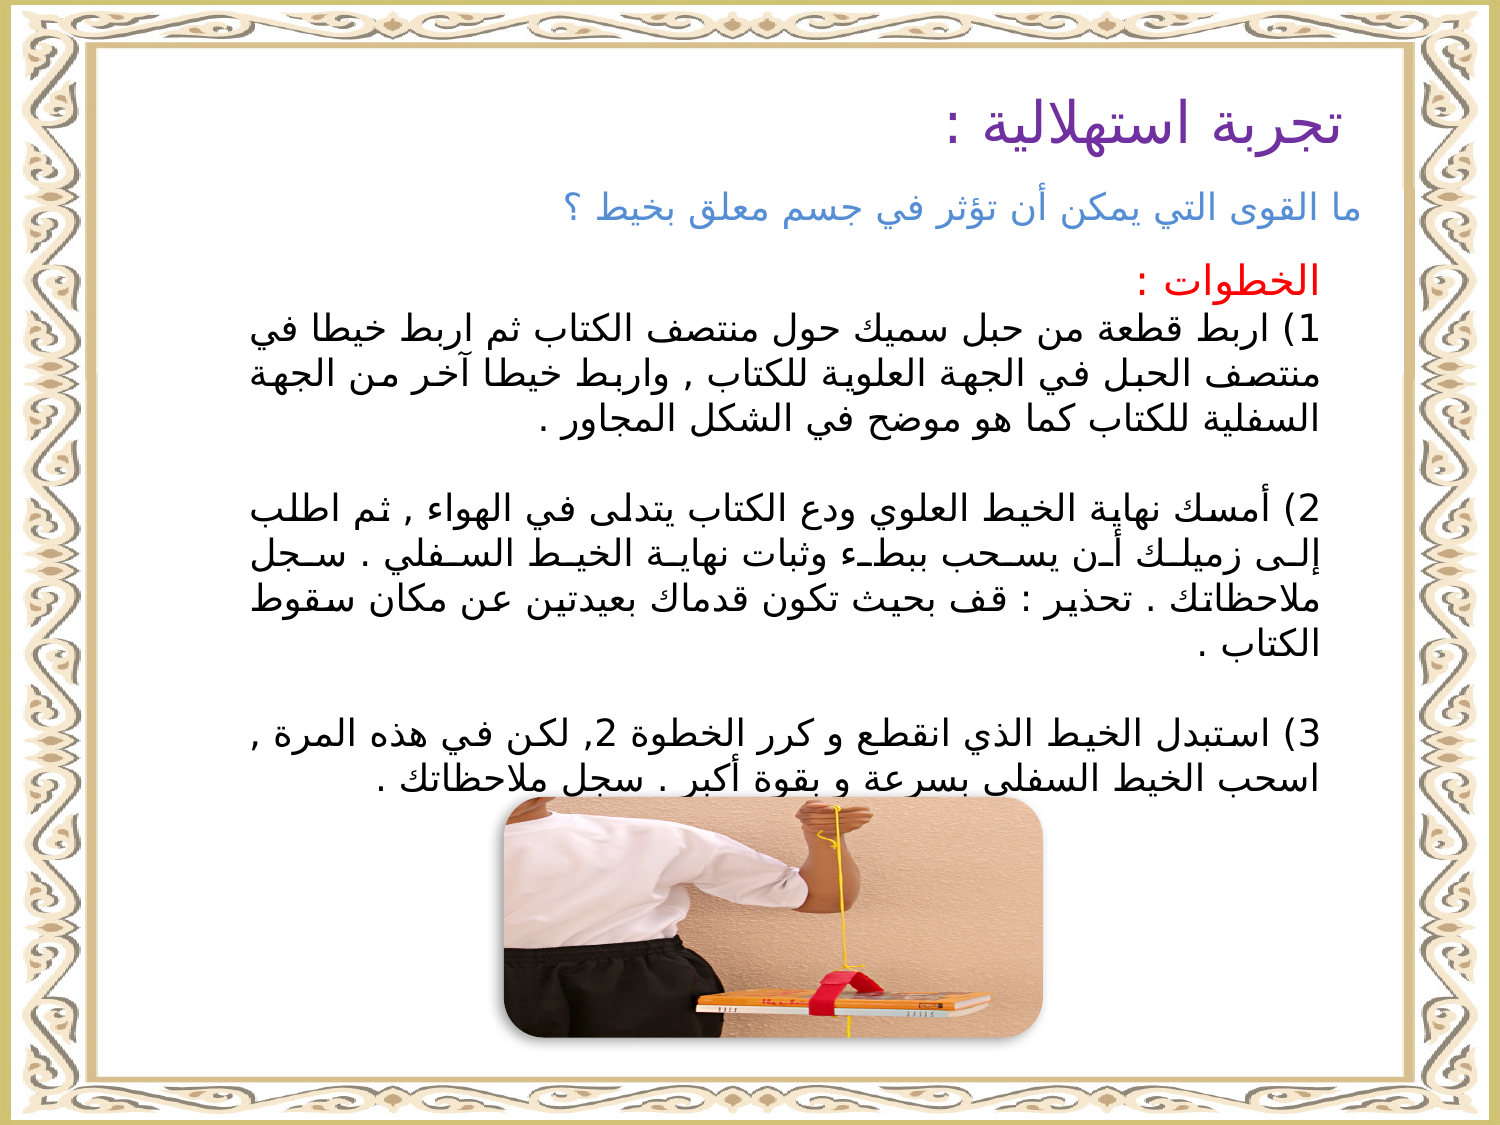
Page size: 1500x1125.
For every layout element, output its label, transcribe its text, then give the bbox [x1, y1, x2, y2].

picture [0, 0, 1500, 1125]
text_box الخطوات : 1) اربط قطعة من حبل سميك حول منتصف الكتاب ثم اربط خيطا في منتصف الحبل في الجهة العلوية للكتاب , واربط خيطا آخر من الجهة السفلية للكتاب كما هو موضح في الشكل المجاور . 2) أمسك نهاية الخيط العلوي ودع الكتاب يتدلى في الهواء , ثم اطلب إلى زميلك أن يسحب ببطء وثبات نهاية الخيط السفلي . سجل ملاحظاتك . تحذير : قف بحيث تكون قدماك بعيدتين عن مكان سقوط الكتاب . 3) استبدل الخيط الذي انقطع و كرر الخطوة 2, لكن في هذه المرة , اسحب الخيط السفلي بسرعة و بقوة أكبر . سجل ملاحظاتك . [234, 246, 1336, 851]
text_box تجربة استهلالية : [928, 78, 1359, 163]
text_box ما القوى التي يمكن أن تؤثر في جسم معلق بخيط ؟ [547, 175, 1378, 236]
